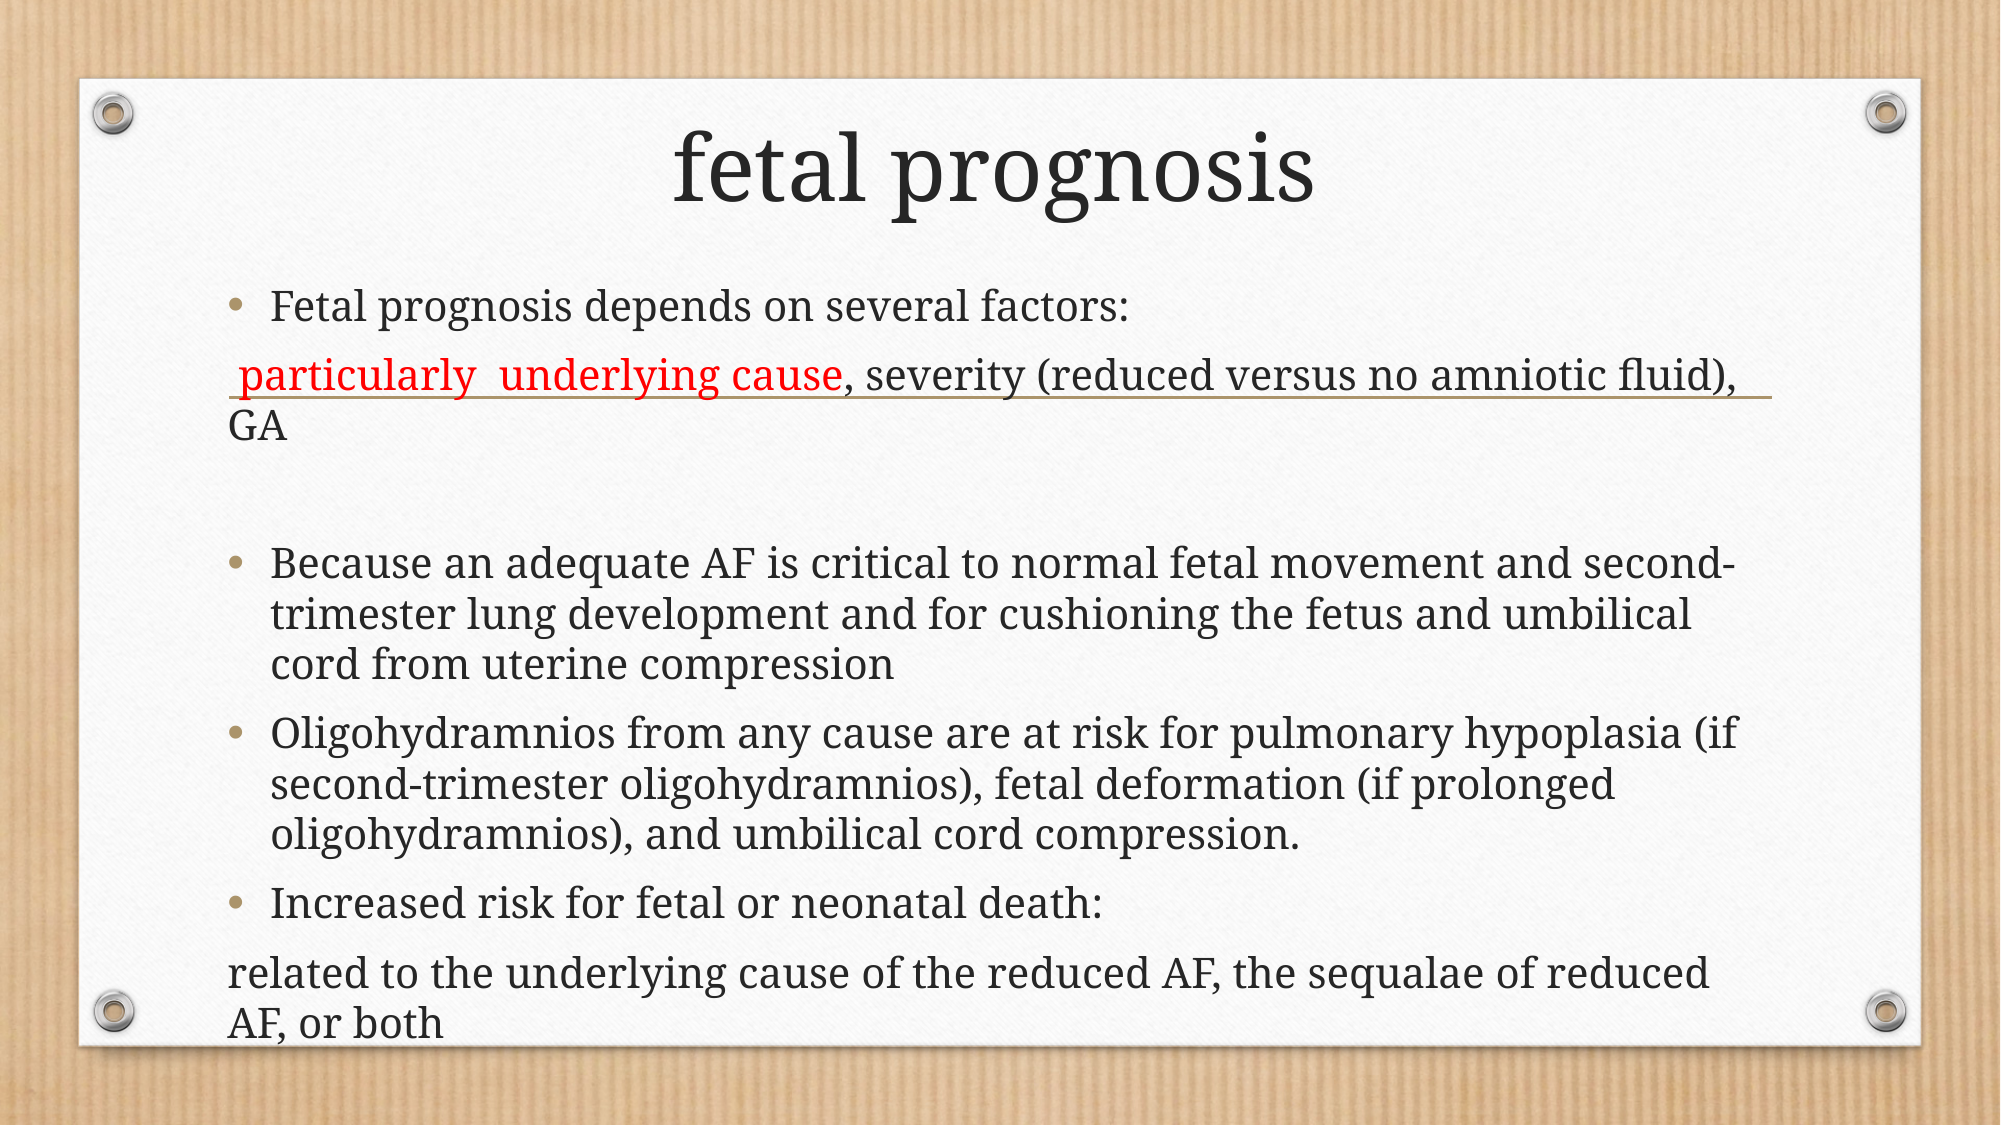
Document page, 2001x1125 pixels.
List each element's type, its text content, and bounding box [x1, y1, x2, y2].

list Fetal prognosis depends on several factors: particularly underlying cause, severity (reduced versus no amniotic fluid), GA Because an adequate AF is critical to normal fetal movement and second-trimester lung development and for cushioning the fetus and umbilical cord from uterine compression Oligohydramnios from any cause are at risk for pulmonary hypoplasia (if second-trimester oligohydramnios), fetal deformation (if prolonged oligohydramnios), and umbilical cord compression. Increased risk for fetal or neonatal death: related to the underlying cause of the reduced AF, the sequalae of reduced AF, or both [212, 271, 1788, 1059]
picture [0, 0, 2001, 1125]
title fetal prognosis [207, 57, 1783, 272]
